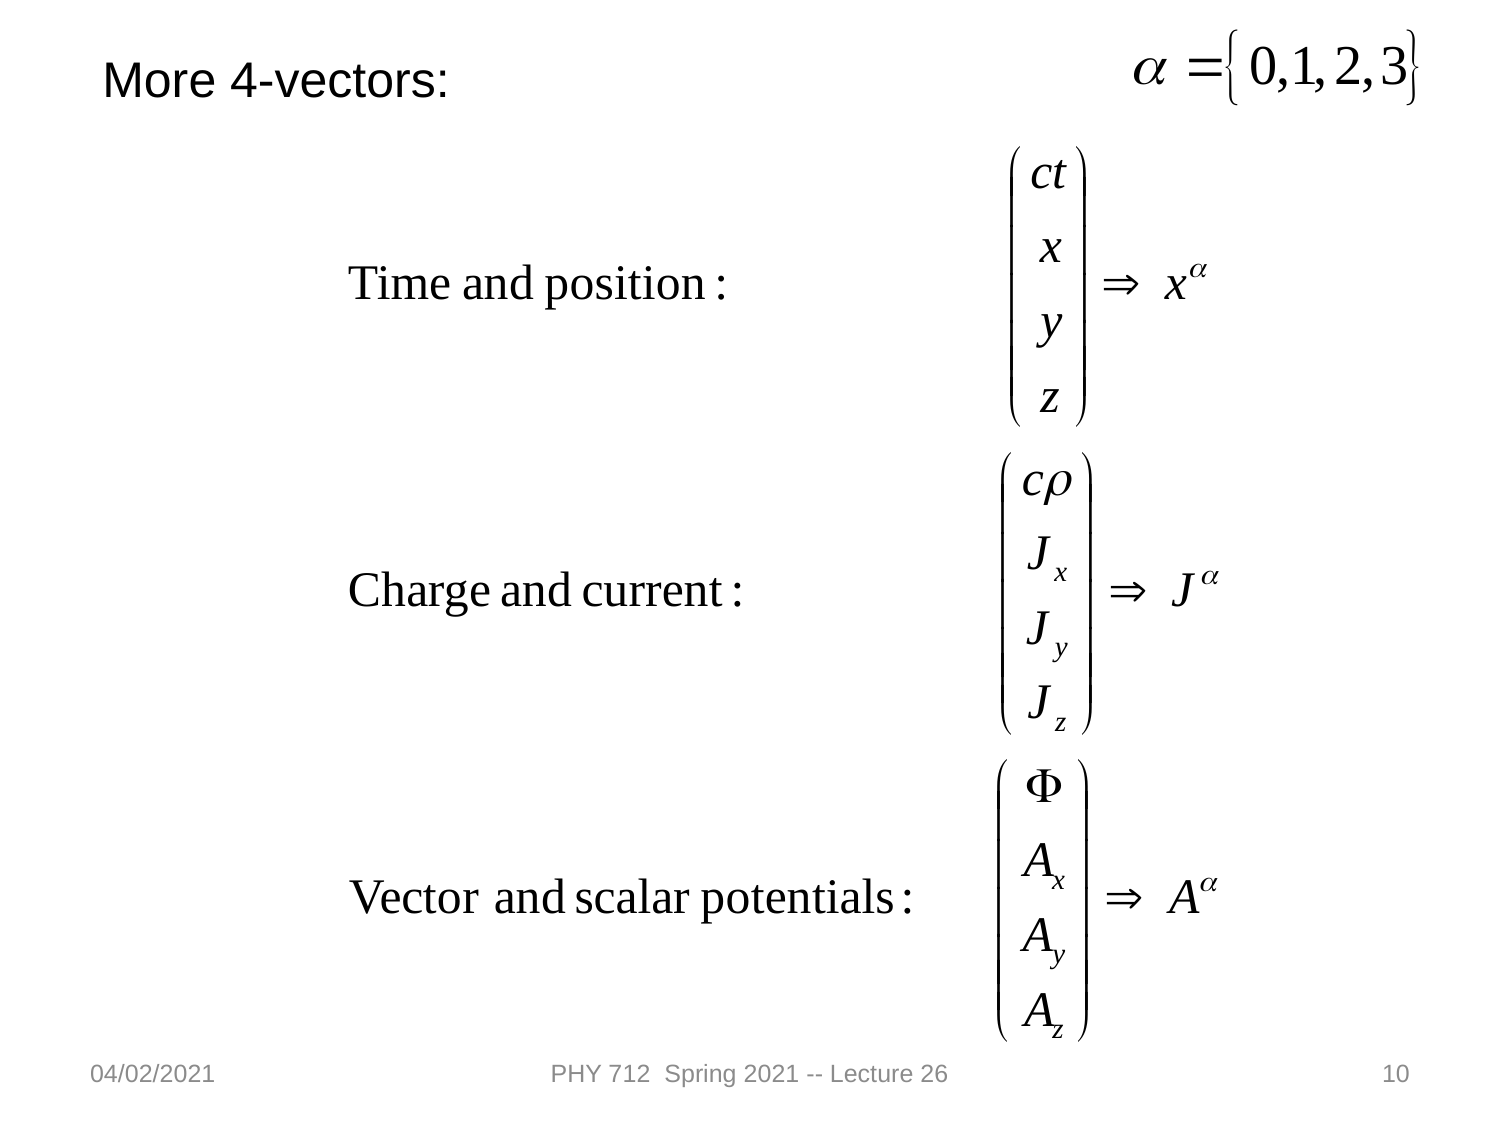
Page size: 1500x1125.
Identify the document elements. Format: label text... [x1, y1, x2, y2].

text_box More 4-vectors: [87, 39, 1119, 115]
footer PHY 712 Spring 2021 -- Lecture 26 [512, 1062, 988, 1103]
slide_number 10 [1074, 1042, 1425, 1103]
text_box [340, 133, 1236, 1055]
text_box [1124, 23, 1439, 119]
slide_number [75, 1042, 425, 1103]
